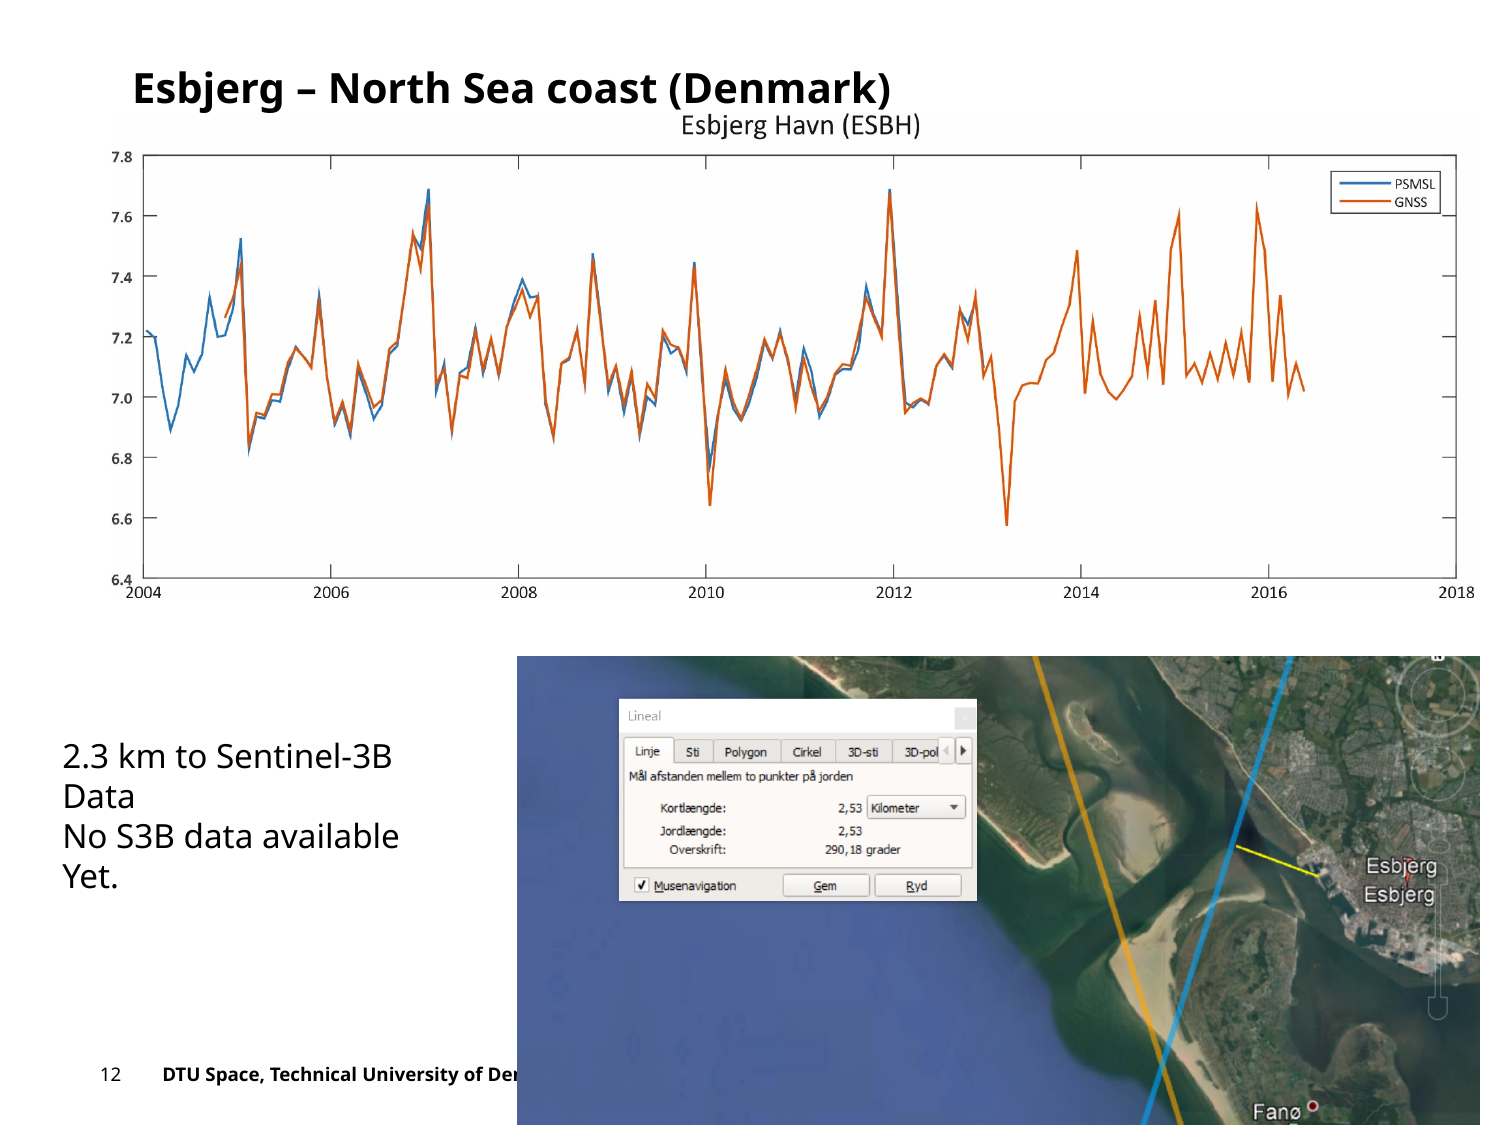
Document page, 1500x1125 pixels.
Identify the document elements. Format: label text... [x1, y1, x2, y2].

text_box Esbjerg – North Sea coast (Denmark) [117, 54, 907, 112]
text_box 2.3 km to Sentinel-3B Data No S3B data available Yet. [47, 727, 416, 903]
picture [516, 655, 1481, 1125]
picture [111, 113, 1474, 598]
